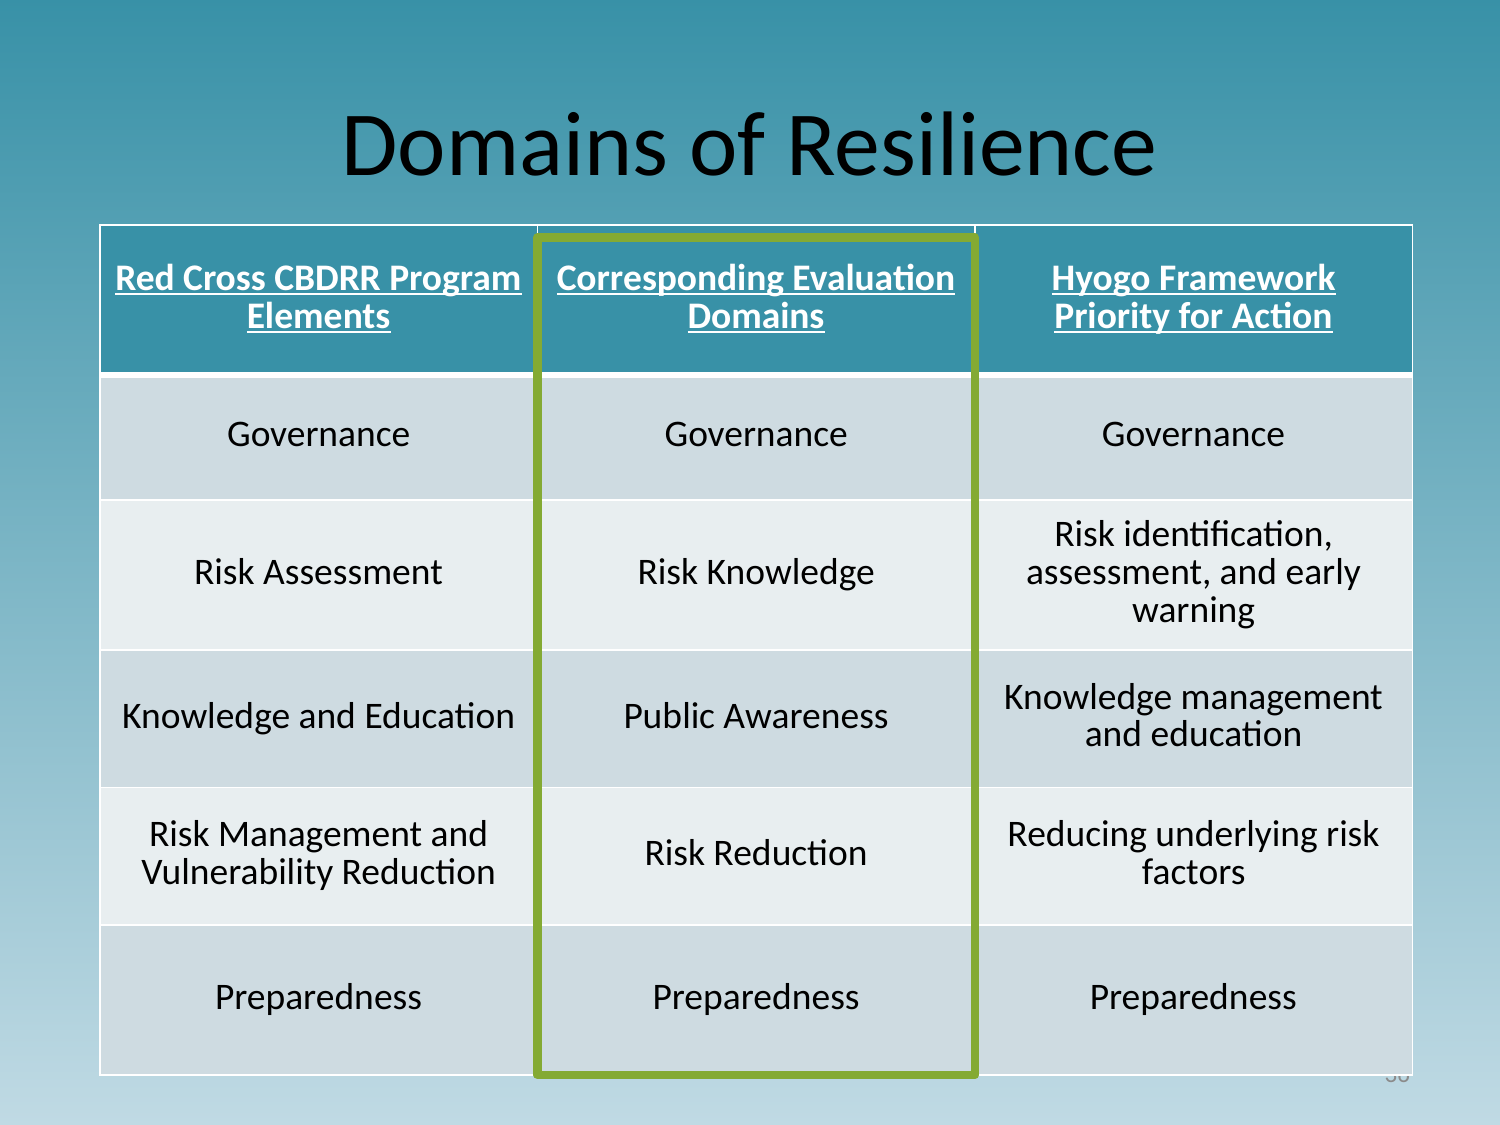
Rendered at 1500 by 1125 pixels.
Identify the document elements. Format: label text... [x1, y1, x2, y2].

title Domains of Resilience [74, 44, 1426, 233]
table_header Hyogo Framework Priority for Action [976, 226, 1412, 372]
table_cell Risk identification, assessment, and early warning [977, 501, 1412, 649]
table_header Corresponding Evaluation Domains [538, 226, 974, 235]
table_cell Reducing underlying risk factors [977, 788, 1412, 924]
table_cell Risk Assessment [101, 501, 535, 649]
table_cell Risk Management and Vulnerability Reduction [101, 788, 535, 924]
table_cell Governance [101, 378, 535, 499]
table_cell Preparedness [977, 926, 1412, 1074]
table_cell Governance [977, 378, 1412, 499]
table_header Red Cross CBDRR Program Elements [101, 226, 537, 372]
table_cell Knowledge and Education [101, 651, 535, 787]
table_cell Preparedness [101, 926, 535, 1074]
table_cell Knowledge management and education [977, 651, 1412, 787]
slide_number 36 [1074, 1042, 1425, 1103]
text_box [535, 235, 977, 1077]
